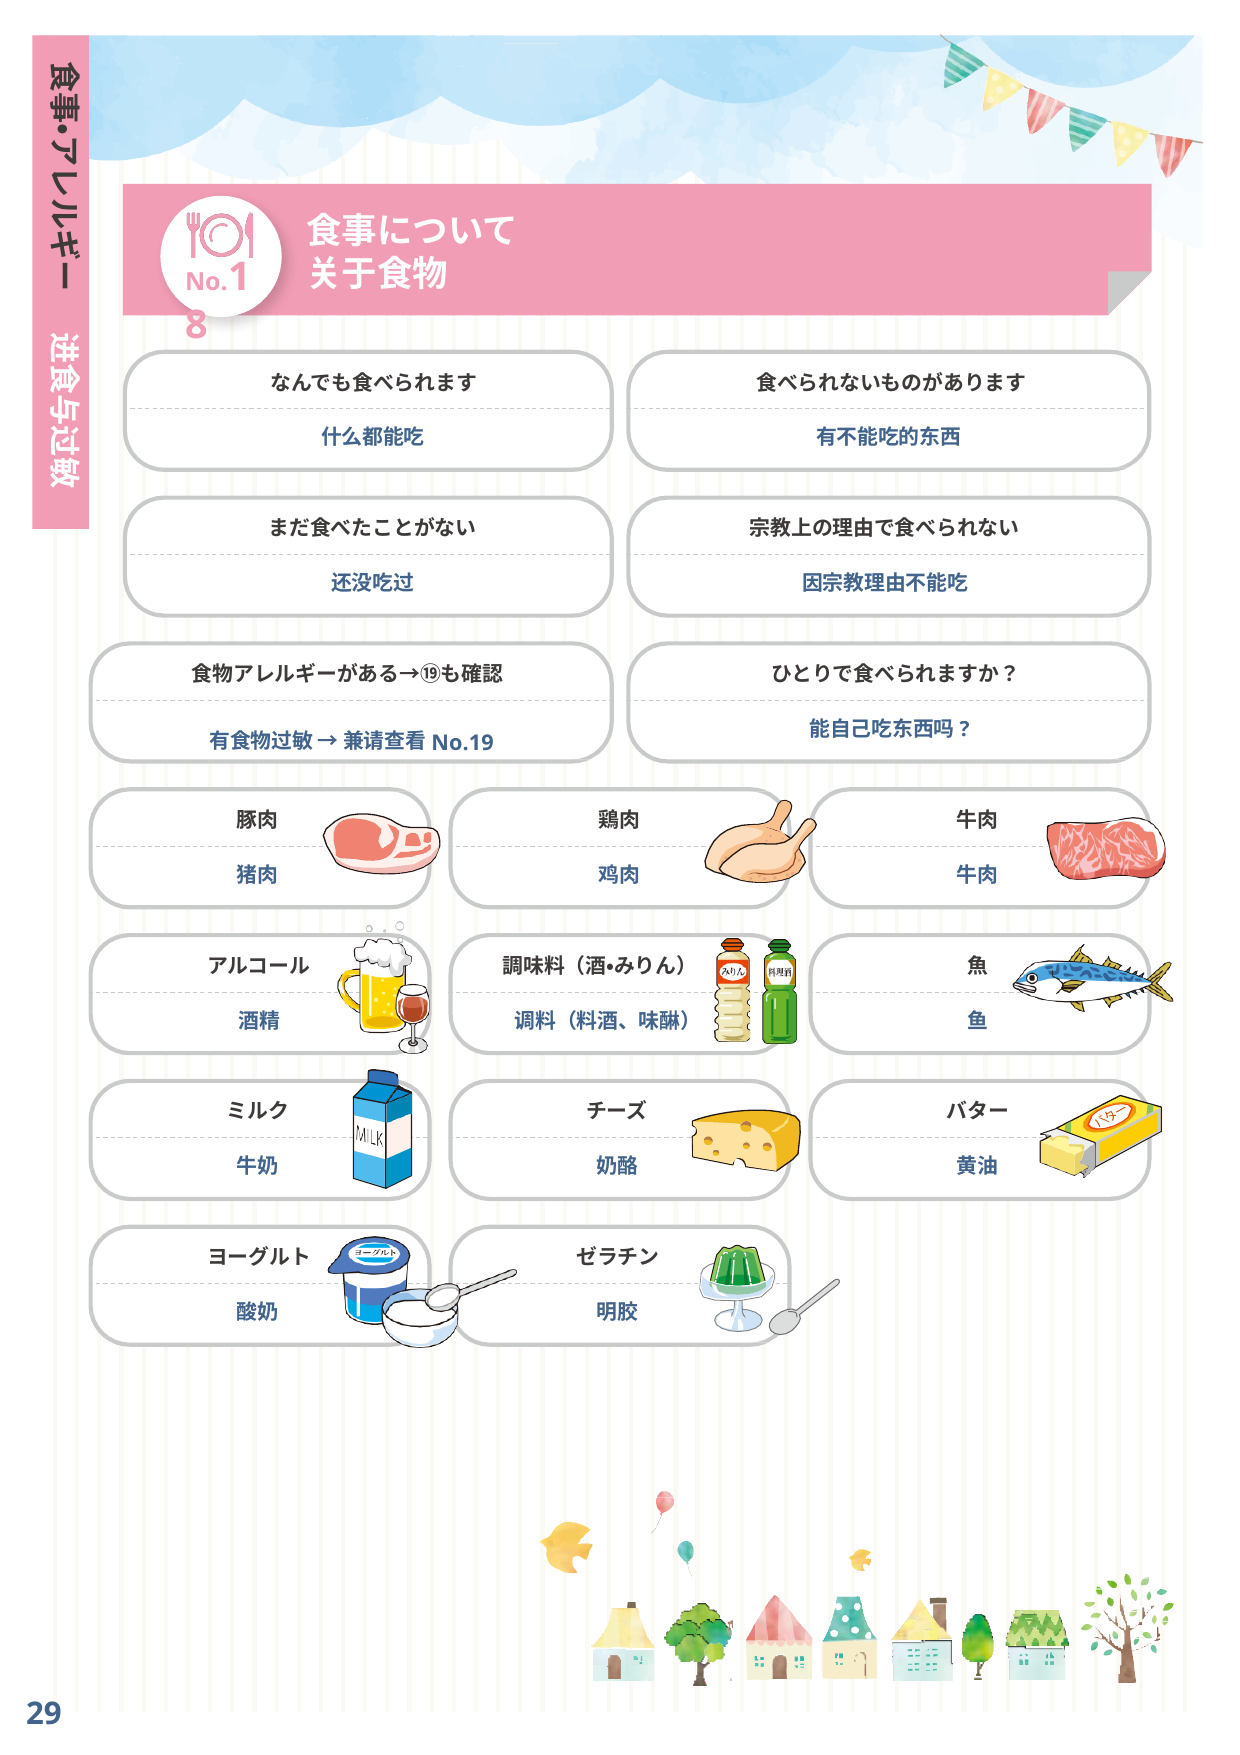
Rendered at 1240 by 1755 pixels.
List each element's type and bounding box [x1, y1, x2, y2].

text_box [650, 1490, 675, 1535]
text_box [807, 932, 1174, 1056]
text_box [626, 349, 1152, 473]
text_box [87, 1069, 433, 1202]
text_box [663, 1601, 734, 1686]
text_box [807, 1078, 1163, 1202]
text_box [87, 921, 433, 1056]
text_box [88, 641, 615, 764]
text_box [539, 1521, 593, 1573]
text_box [87, 1224, 841, 1349]
text_box [23, 1690, 64, 1731]
text_box [590, 1601, 655, 1681]
text_box [626, 641, 1152, 764]
text_box [447, 786, 1166, 910]
text_box [1080, 1573, 1174, 1684]
text_box [32, 34, 1204, 529]
text_box [745, 1594, 813, 1680]
text_box [122, 495, 615, 619]
text_box [447, 932, 798, 1056]
text_box [821, 1595, 878, 1680]
text_box [87, 786, 441, 910]
text_box [848, 1548, 872, 1571]
text_box [1002, 1607, 1071, 1680]
text_box [122, 349, 615, 473]
text_box [447, 1078, 802, 1202]
text_box [676, 1540, 695, 1579]
text_box [626, 495, 1152, 619]
text_box [960, 1610, 994, 1680]
text_box [890, 1597, 954, 1681]
